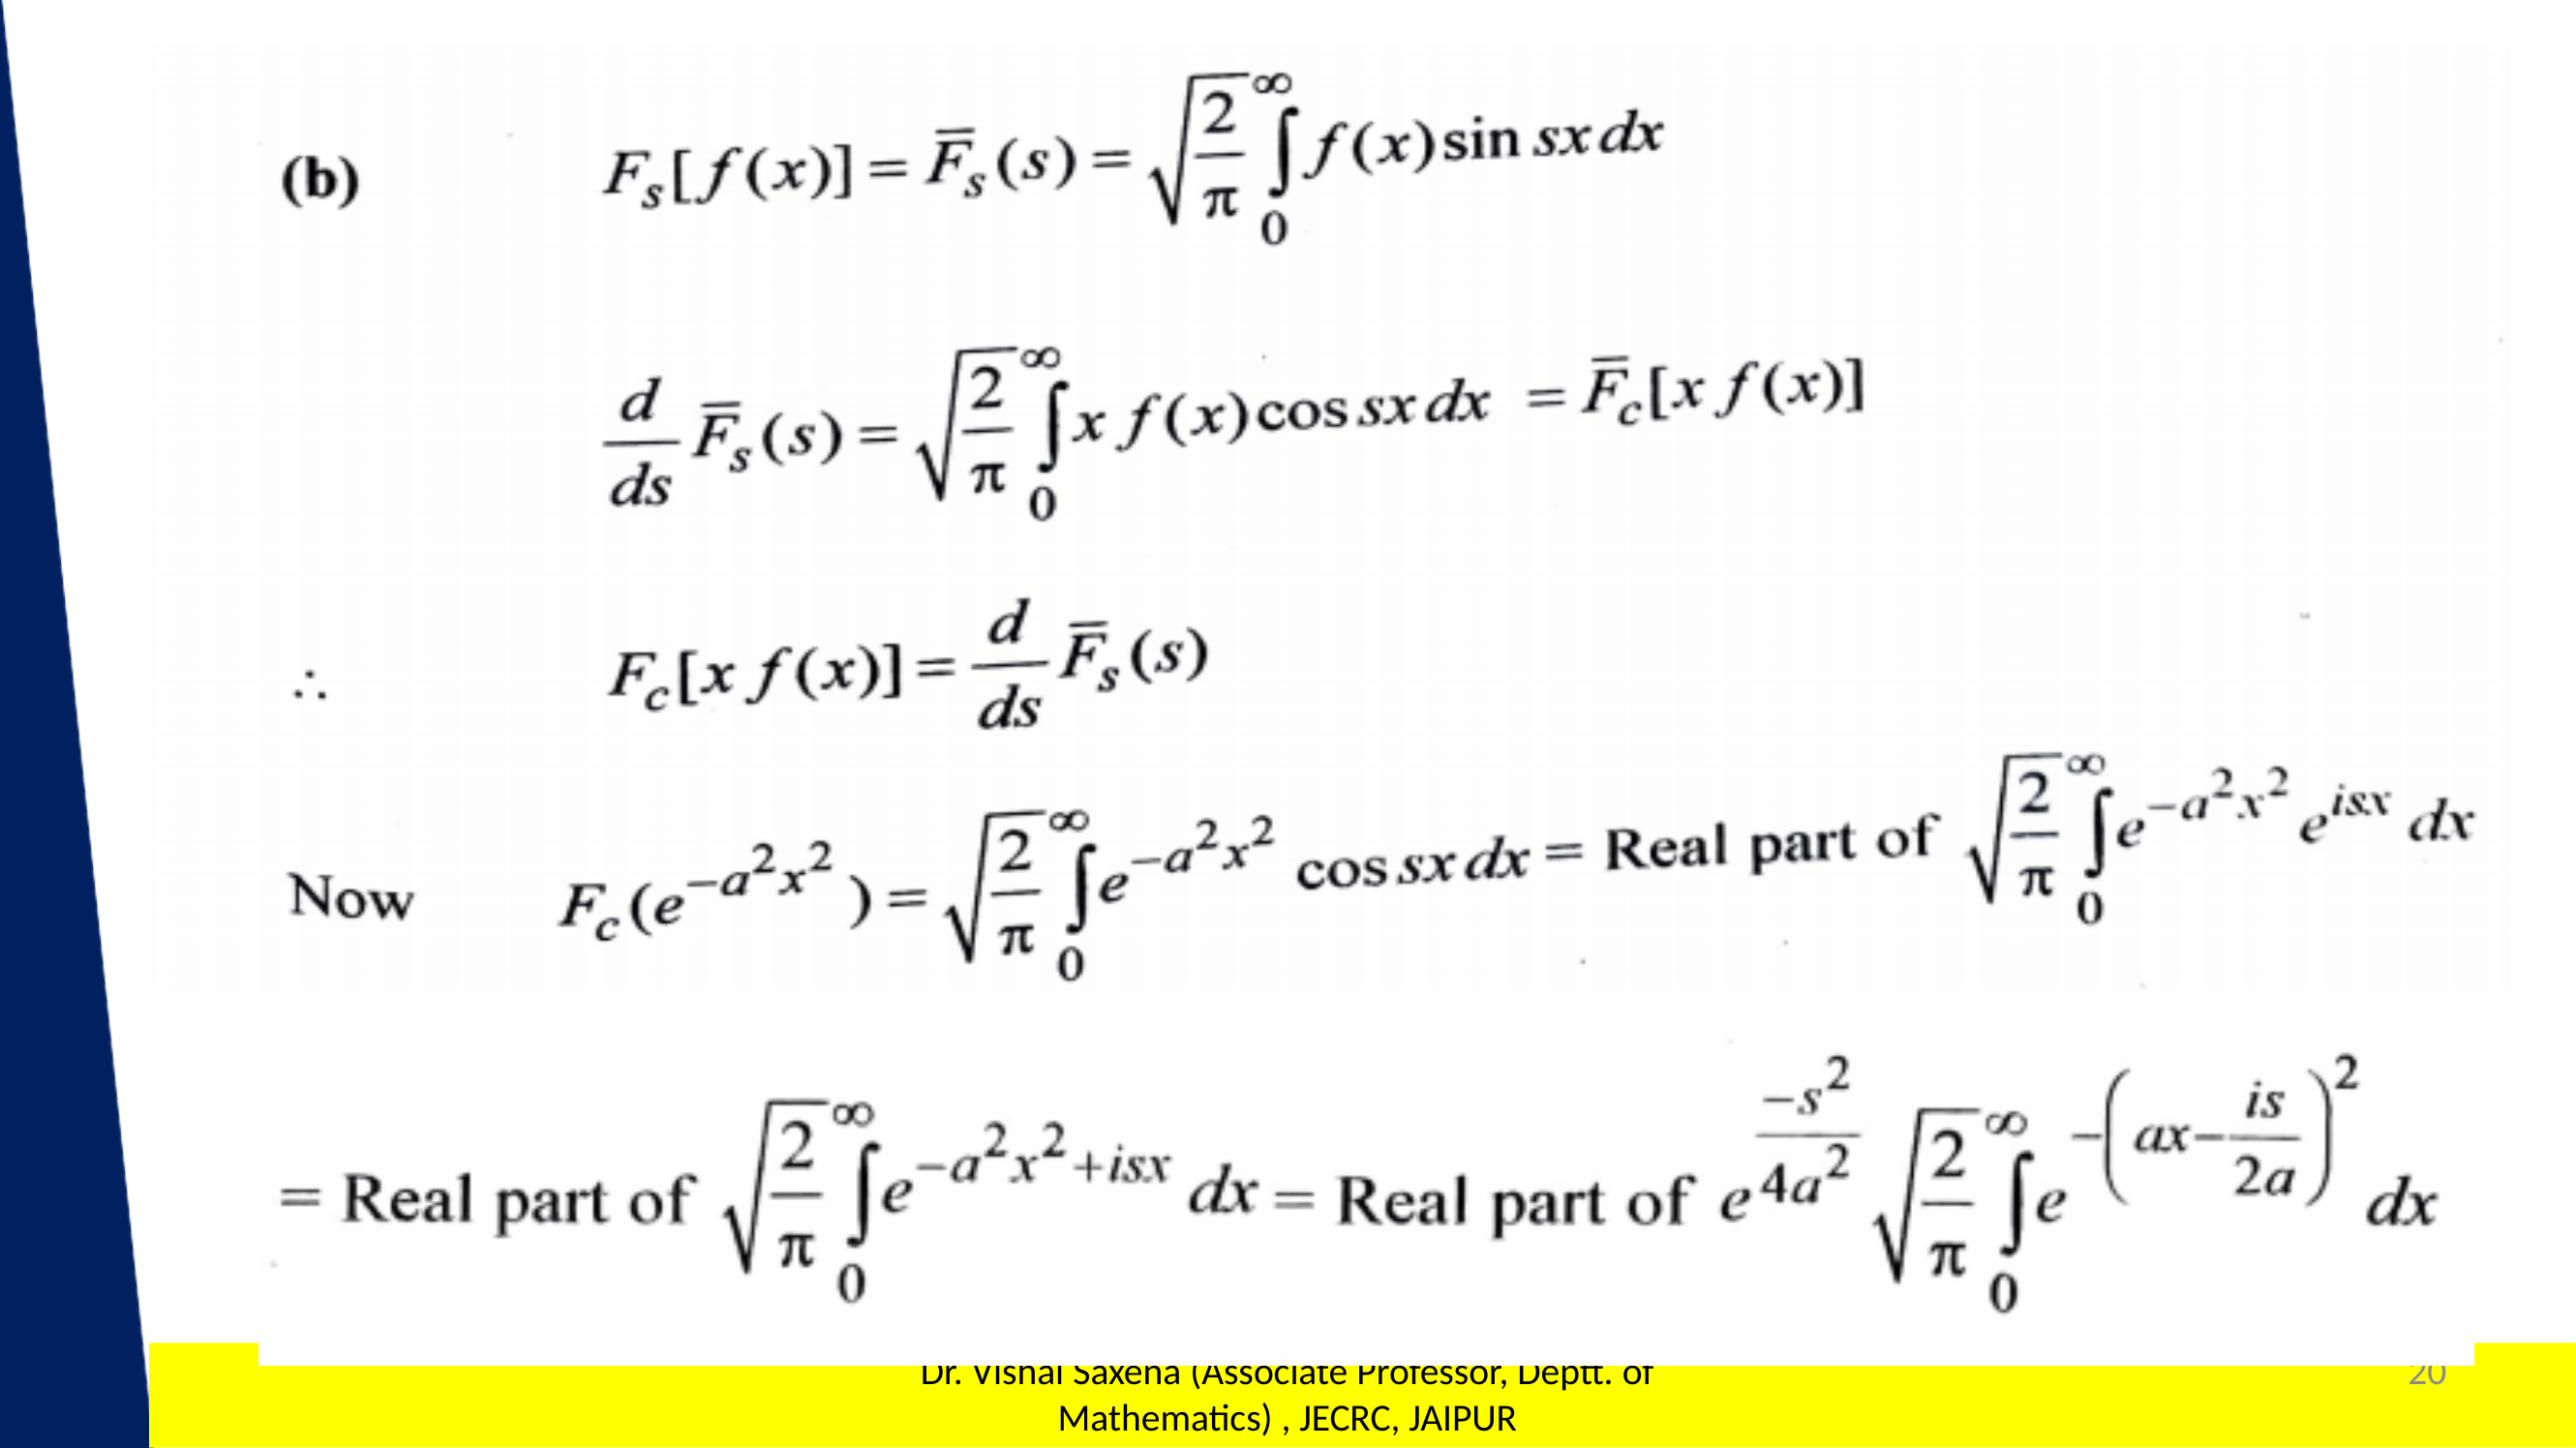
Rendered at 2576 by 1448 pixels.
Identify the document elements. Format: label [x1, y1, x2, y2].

text_box [0, 0, 2576, 1448]
picture [149, 45, 2510, 1366]
